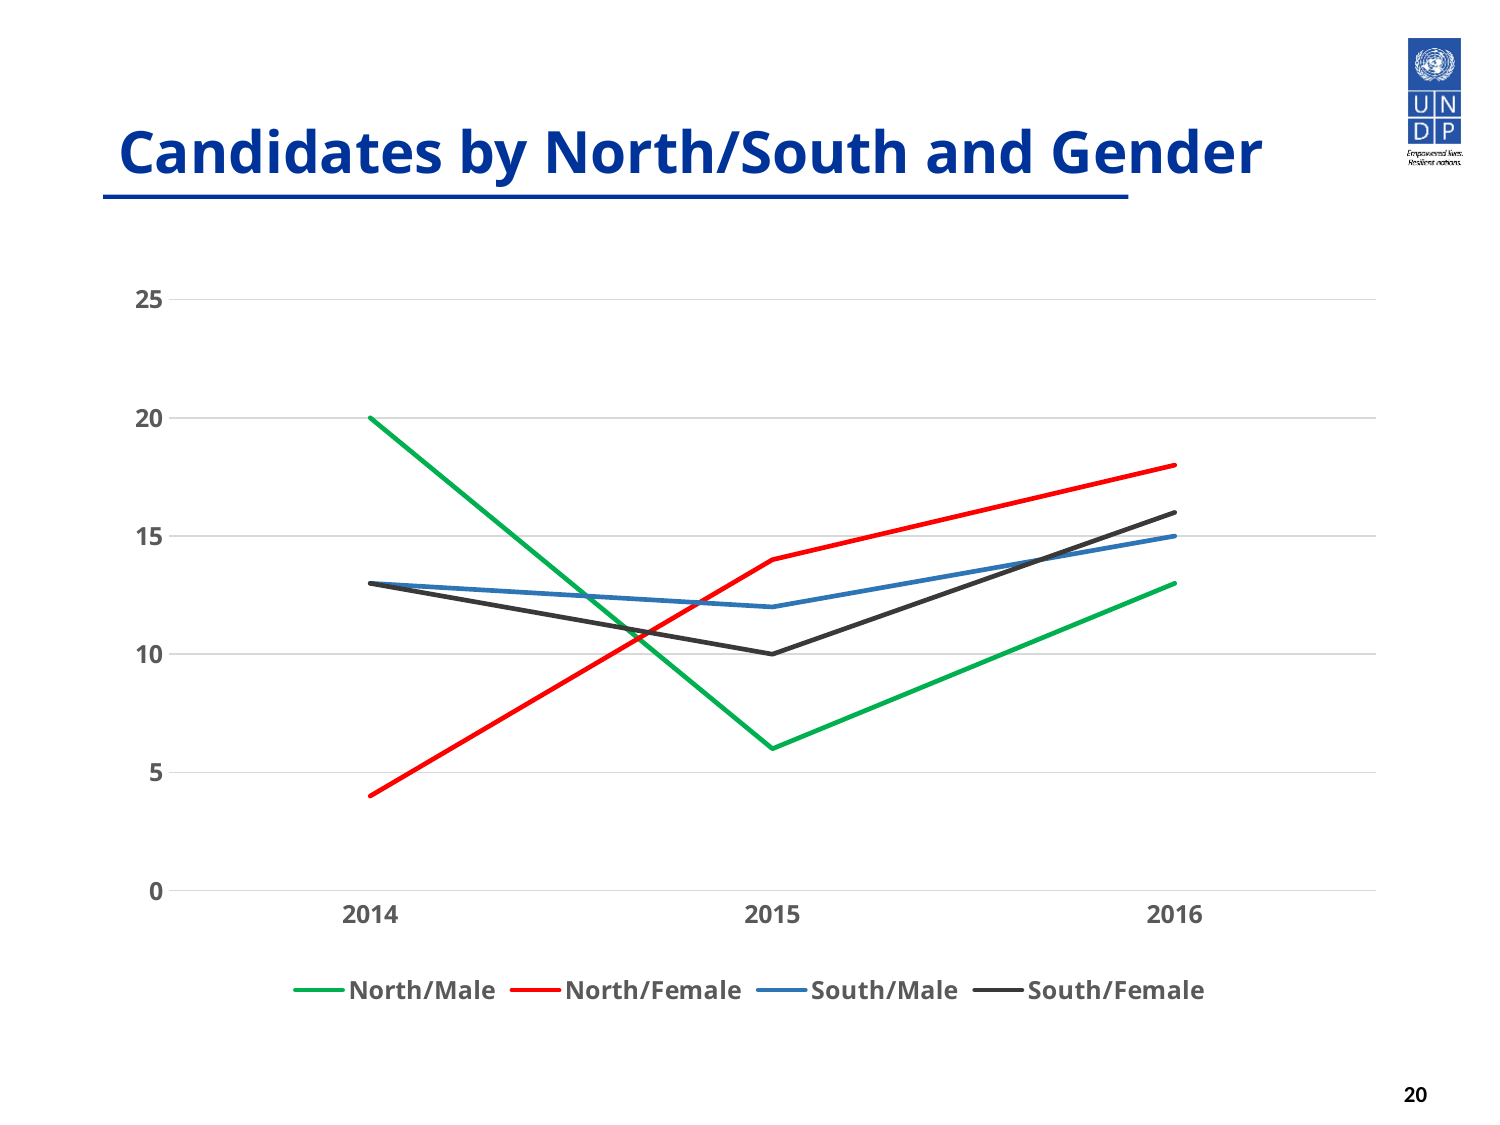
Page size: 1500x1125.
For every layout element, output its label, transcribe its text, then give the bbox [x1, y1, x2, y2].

title Candidates by North/South and Gender [103, 59, 1397, 194]
picture [1406, 36, 1465, 169]
chart [103, 241, 1397, 1014]
